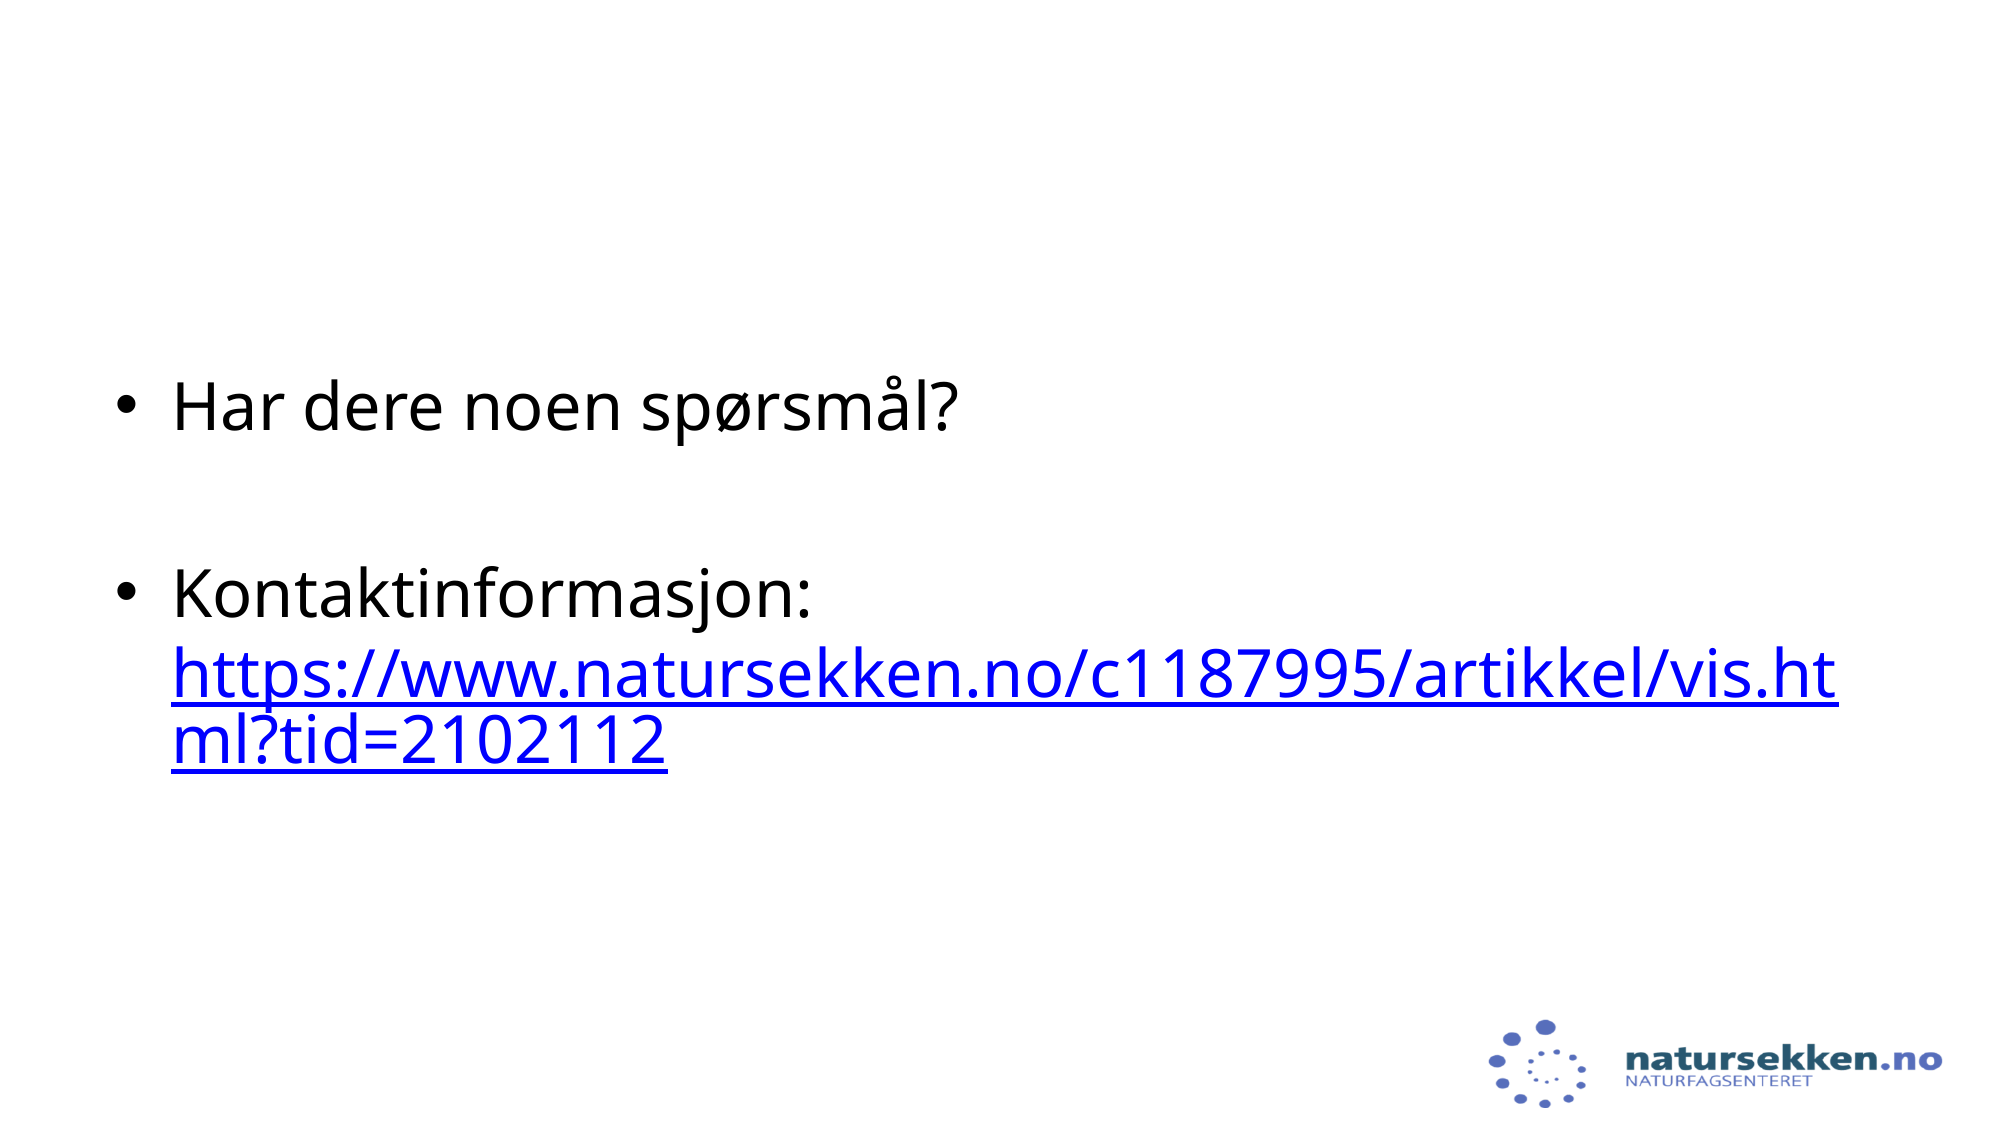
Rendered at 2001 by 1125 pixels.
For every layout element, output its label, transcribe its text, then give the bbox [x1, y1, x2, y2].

list Har dere noen spørsmål? Kontaktinformasjon: https://www.natursekken.no/c1187995/artikkel/vis.html?tid=2102112 [99, 262, 1900, 1005]
picture [1488, 1019, 1945, 1108]
